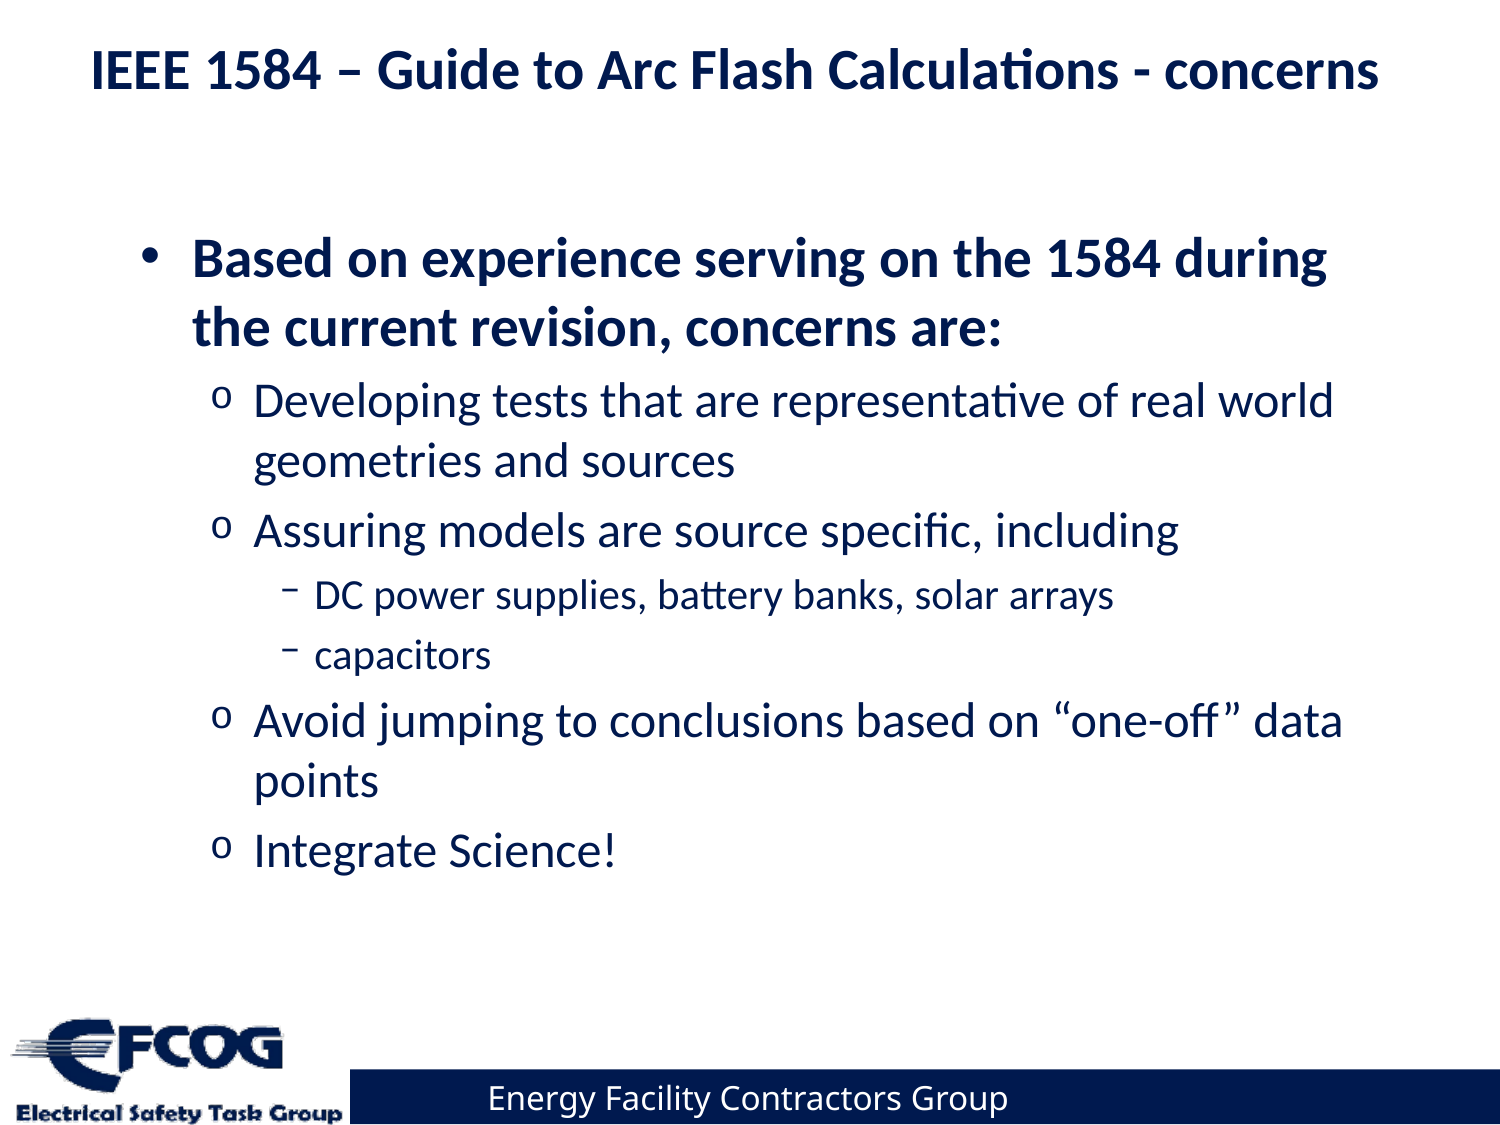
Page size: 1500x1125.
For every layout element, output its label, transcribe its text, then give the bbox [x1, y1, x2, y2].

title IEEE 1584 – Guide to Arc Flash Calculations - concerns [75, 19, 1425, 113]
picture [3, 1012, 347, 1125]
list Based on experience serving on the 1584 during the current revision, concerns are: Developing tests that are representative of real world geometries and sources Assuring models are source specific, including DC power supplies, battery banks, solar arrays capacitors Avoid jumping to conclusions based on “one-off” data points Integrate Science! [125, 212, 1400, 888]
